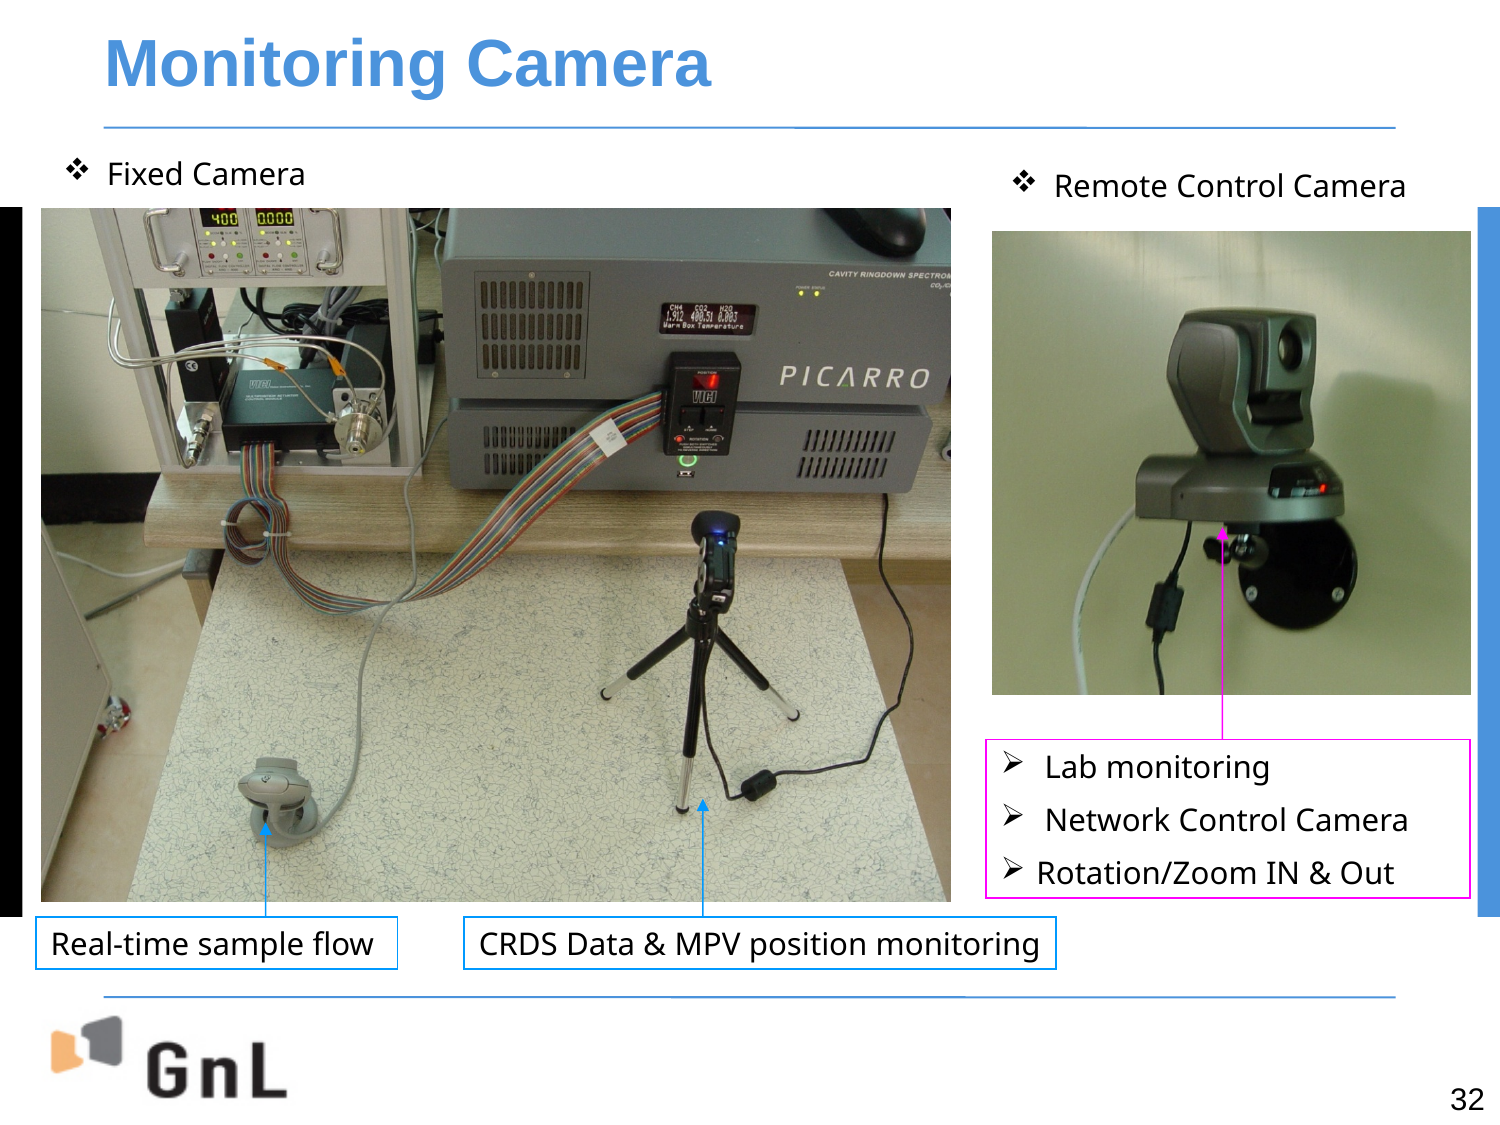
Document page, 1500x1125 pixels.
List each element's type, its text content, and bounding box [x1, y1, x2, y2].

text_box Remote Control Camera [995, 158, 1423, 212]
title Monitoring Camera [103, 42, 1396, 126]
picture [41, 1005, 298, 1106]
picture [991, 231, 1471, 696]
text_box CRDS Data & MPV position monitoring [463, 916, 1056, 970]
text_box Real-time sample flow [35, 916, 398, 970]
text_box 32 [1435, 1071, 1500, 1125]
picture [40, 207, 951, 903]
text_box Fixed Camera [48, 146, 322, 200]
text_box Lab monitoring Network Control Camera Rotation/Zoom IN & Out [986, 739, 1471, 898]
